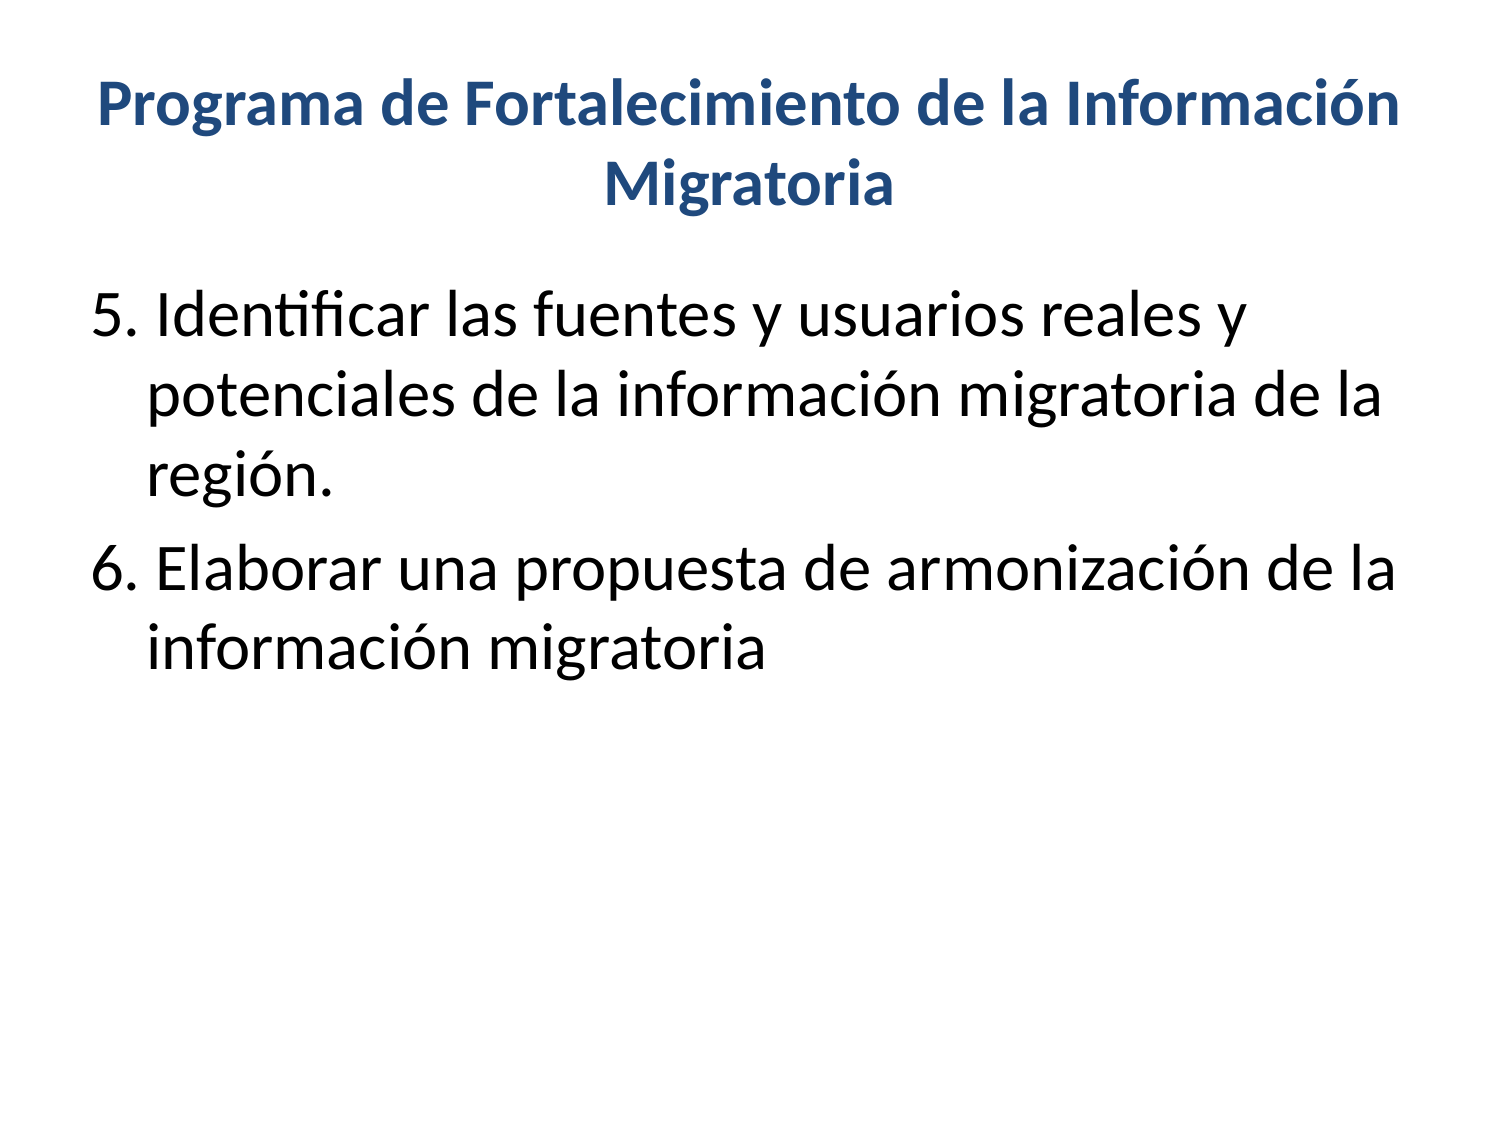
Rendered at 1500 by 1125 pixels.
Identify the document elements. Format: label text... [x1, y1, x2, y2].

list 5. Identificar las fuentes y usuarios reales y potenciales de la información migratoria de la región. 6. Elaborar una propuesta de armonización de la información migratoria [75, 262, 1425, 1005]
title Programa de Fortalecimiento de la Información Migratoria [75, 45, 1425, 233]
